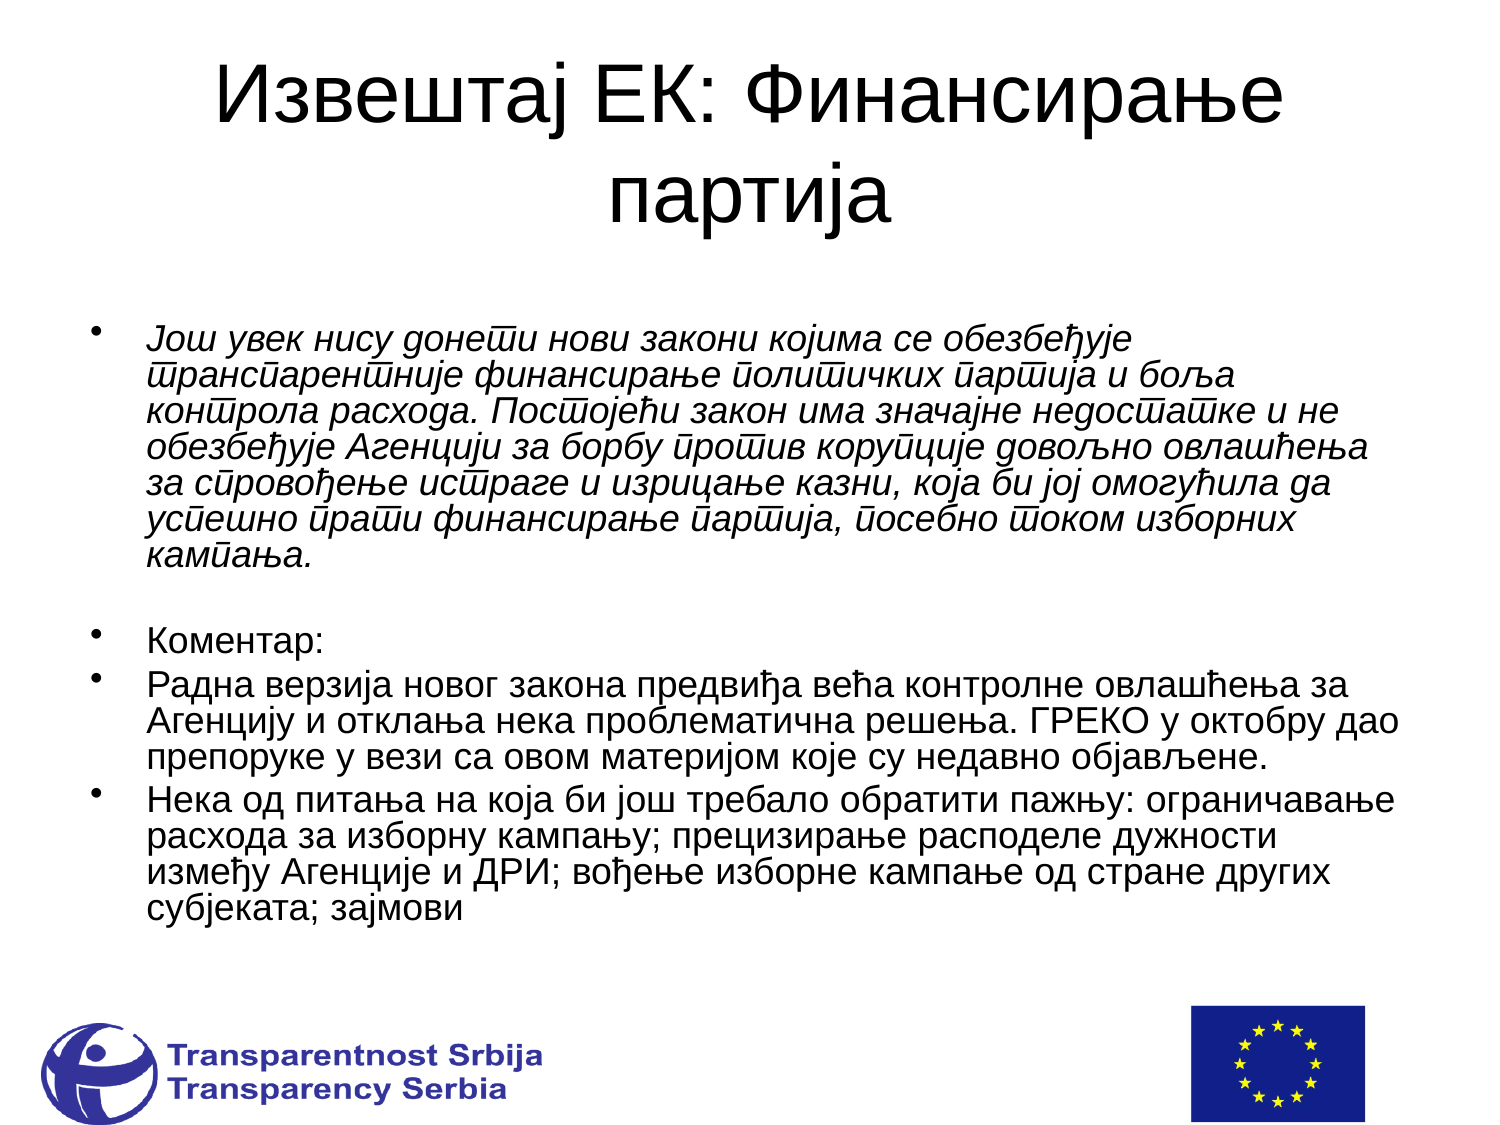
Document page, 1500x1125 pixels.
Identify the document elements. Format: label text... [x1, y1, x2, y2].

picture [41, 1023, 542, 1125]
list Још увек нису донети нови закони којима се обезбеђује транспарентније финансирање политичких партија и боља контрола расхода. Постојећи закон има значајне недостатке и не обезбеђује Агенцији за борбу против корупције довољно овлашћења за спровођење истраге и изрицање казни, која би јој омогућила да успешно прати финансирање партија, посебно током изборних кампања. Коментар: Радна верзија новог закона предвиђа већа контролне овлашћења за Агенцију и отклања нека проблематична решења. ГРЕКО у октобру дао препоруке у вези са овом материјом које су недавно објављене. Нека од питања на која би још требало обратити пажњу: ограничавање расхода за изборну кампању; прецизирање расподеле дужности између Агенције и ДРИ; вођење изборне кампање од стране других субјеката; зајмови [74, 262, 1426, 1006]
picture [1187, 1006, 1368, 1125]
title Извештај ЕК: Финансирање партија [74, 44, 1426, 233]
